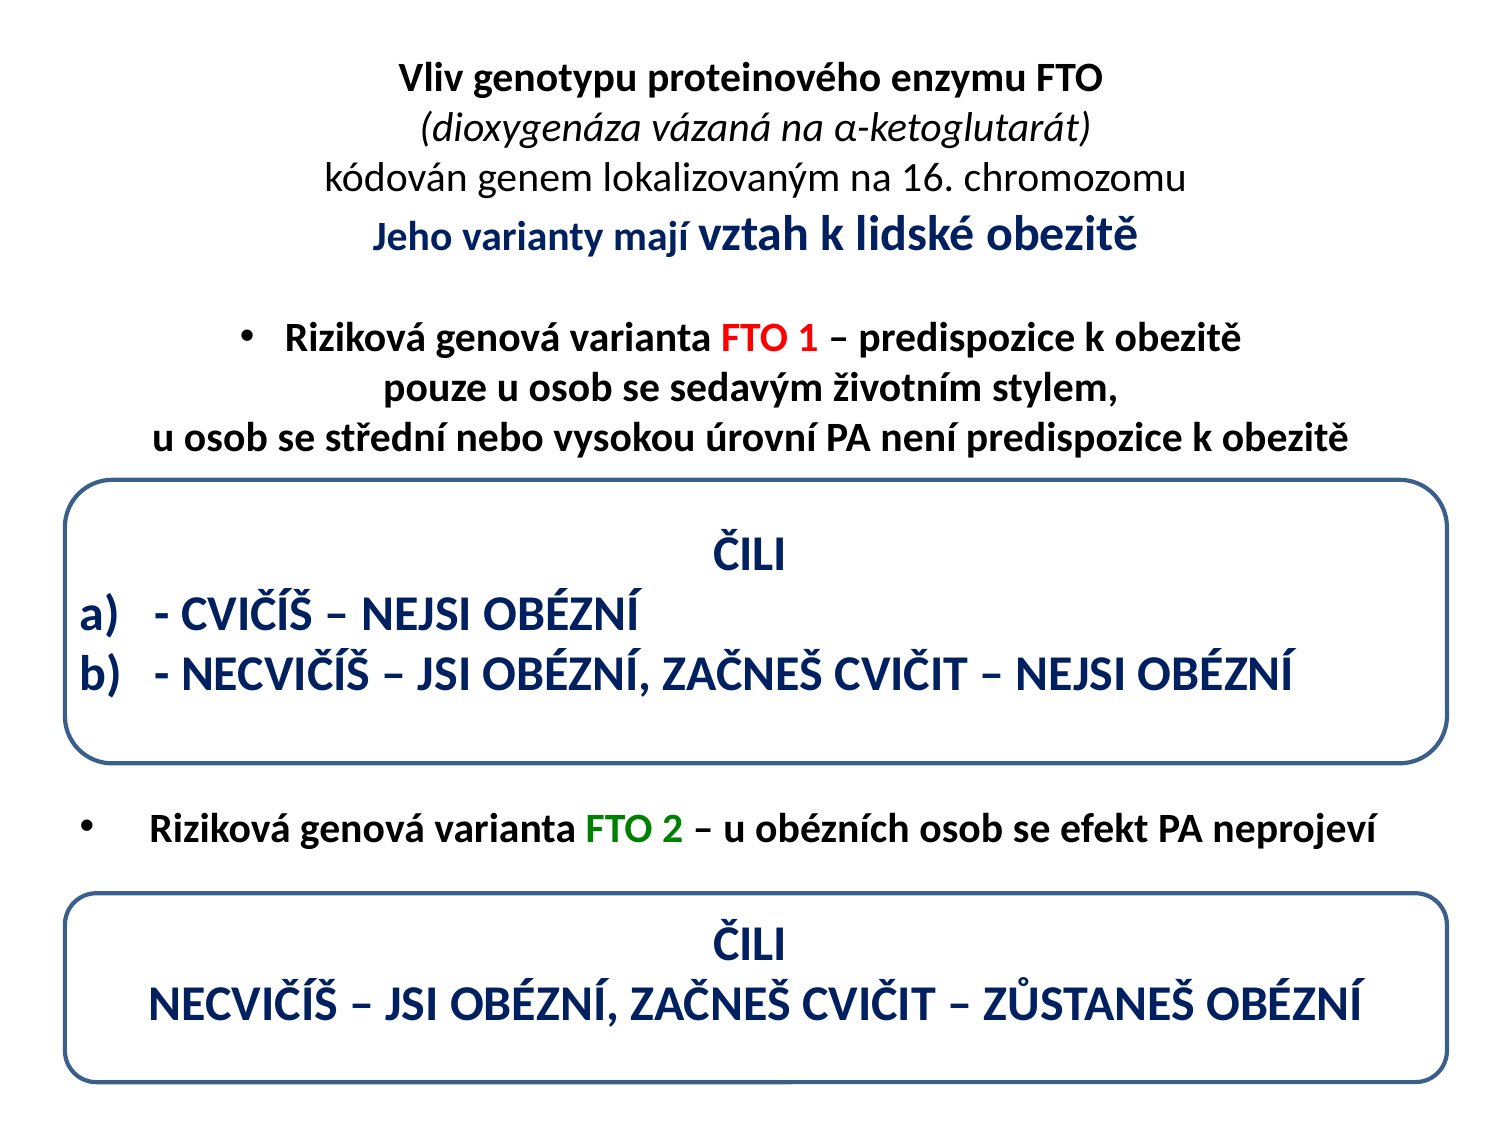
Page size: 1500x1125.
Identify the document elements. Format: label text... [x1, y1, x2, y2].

text_box [62, 477, 1450, 766]
text_box Vliv genotypu proteinového enzymu FTO (dioxygenáza vázaná na α-ketoglutarát) kódován genem lokalizovaným na 16. chromozomu Jeho varianty mají vztah k lidské obezitě Riziková genová varianta FTO 1 – predispozice k obezitě pouze u osob se sedavým životním stylem, u osob se střední nebo vysokou úrovní PA není predispozice k obezitě ČILI - CVIČÍŠ – NEJSI OBÉZNÍ - NECVIČÍŠ – JSI OBÉZNÍ, ZAČNEŠ CVIČIT – NEJSI OBÉZNÍ Riziková genová varianta FTO 2 – u obézních osob se efekt PA neprojeví ČILI NECVIČÍŠ – JSI OBÉZNÍ, ZAČNEŠ CVIČIT – ZŮSTANEŠ OBÉZNÍ [64, 42, 1447, 512]
text_box Vliv genotypu proteinového enzymu FTO (dioxygenáza vázaná na α-ketoglutarát) kódován genem lokalizovaným na 16. chromozomu Jeho varianty mají vztah k lidské obezitě Riziková genová varianta FTO 1 – predispozice k obezitě pouze u osob se sedavým životním stylem, u osob se střední nebo vysokou úrovní PA není predispozice k obezitě ČILI - CVIČÍŠ – NEJSI OBÉZNÍ - NECVIČÍŠ – JSI OBÉZNÍ, ZAČNEŠ CVIČIT – NEJSI OBÉZNÍ Riziková genová varianta FTO 2 – u obézních osob se efekt PA neprojeví ČILI NECVIČÍŠ – JSI OBÉZNÍ, ZAČNEŠ CVIČIT – ZŮSTANEŠ OBÉZNÍ [64, 1063, 1447, 1088]
text_box Vliv genotypu proteinového enzymu FTO (dioxygenáza vázaná na α-ketoglutarát) kódován genem lokalizovaným na 16. chromozomu Jeho varianty mají vztah k lidské obezitě Riziková genová varianta FTO 1 – predispozice k obezitě pouze u osob se sedavým životním stylem, u osob se střední nebo vysokou úrovní PA není predispozice k obezitě ČILI - CVIČÍŠ – NEJSI OBÉZNÍ - NECVIČÍŠ – JSI OBÉZNÍ, ZAČNEŠ CVIČIT – NEJSI OBÉZNÍ Riziková genová varianta FTO 2 – u obézních osob se efekt PA neprojeví ČILI NECVIČÍŠ – JSI OBÉZNÍ, ZAČNEŠ CVIČIT – ZŮSTANEŠ OBÉZNÍ [64, 731, 1447, 912]
text_box [62, 891, 1450, 1085]
